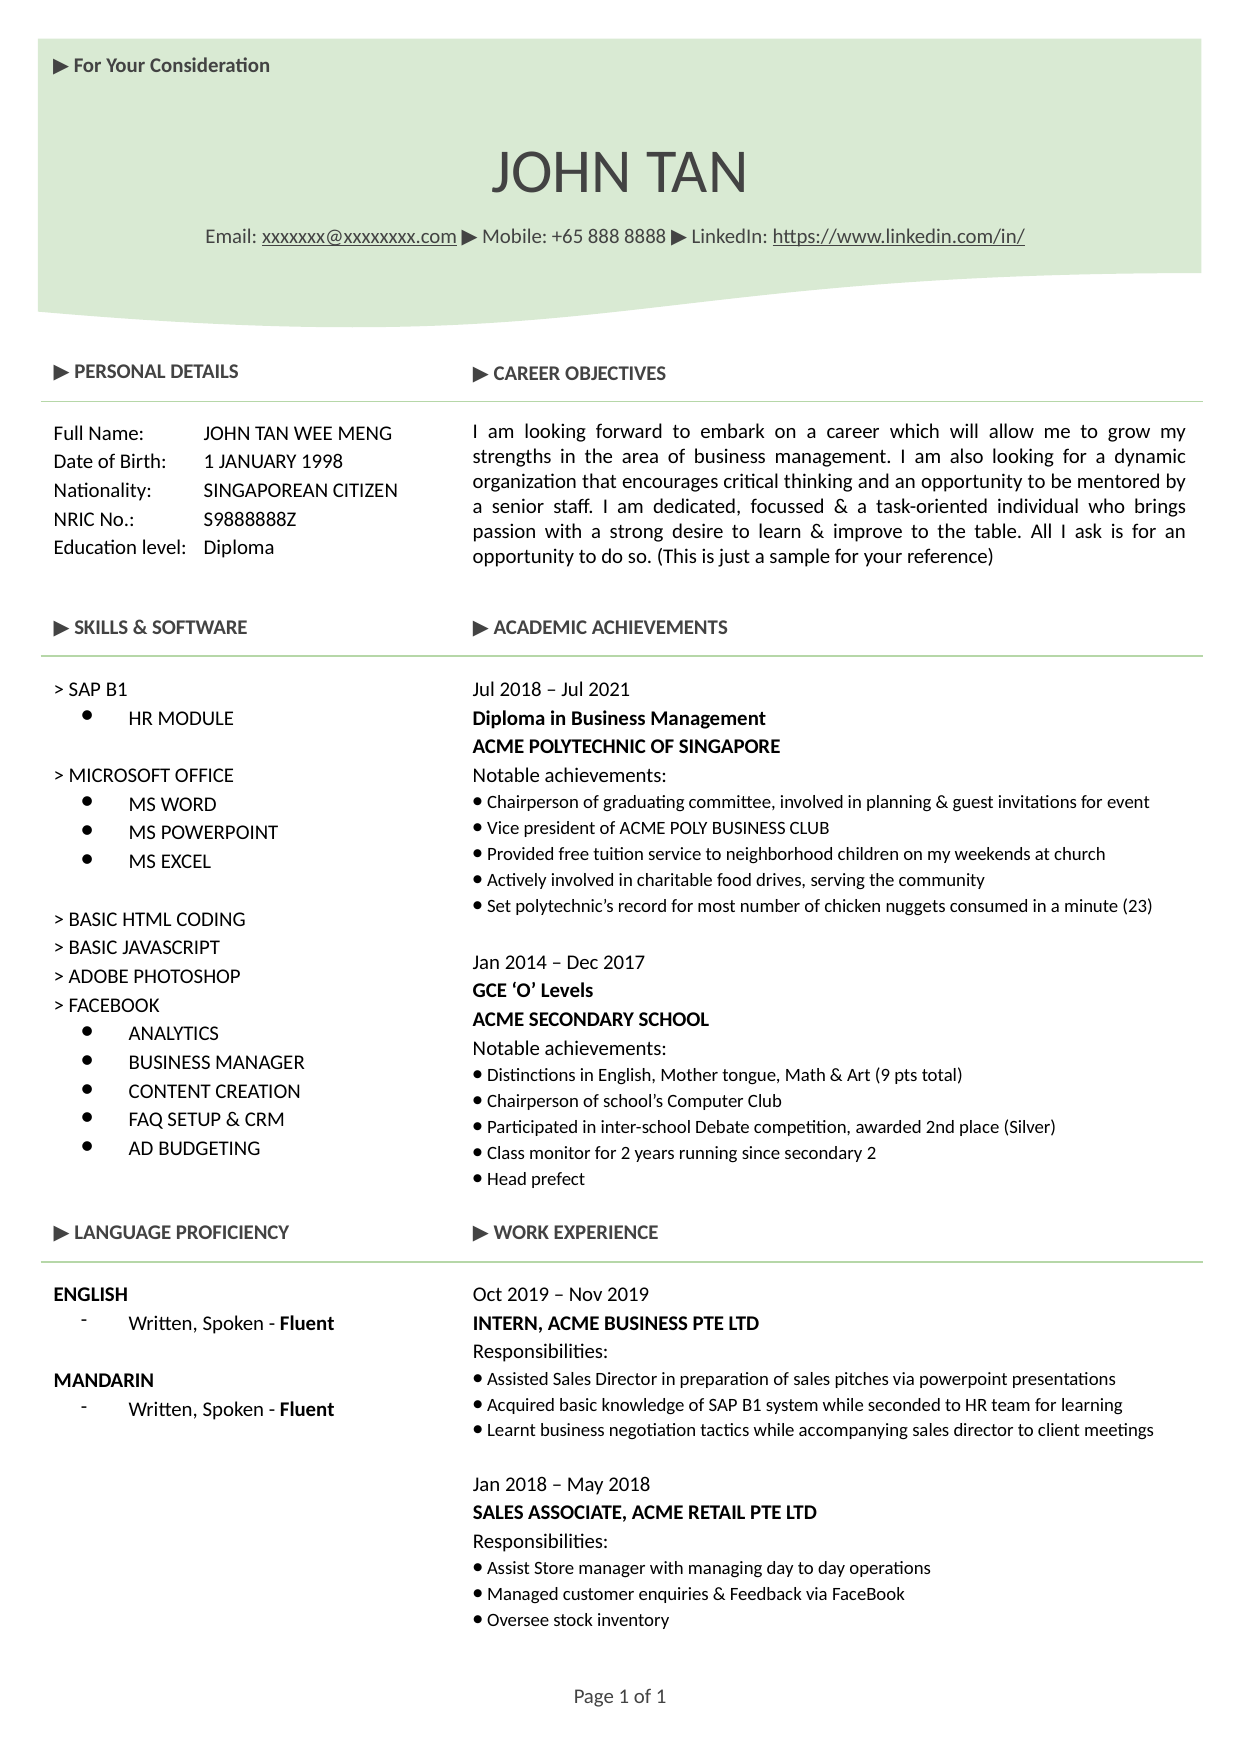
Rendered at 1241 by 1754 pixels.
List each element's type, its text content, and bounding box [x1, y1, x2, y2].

text_box JOHN TAN [38, 114, 1202, 220]
text_box ENGLISH Written, Spoken - Fluent MANDARIN Written, Spoken - Fluent [38, 1261, 423, 1436]
text_box Jul 2018 – Jul 2021 Diploma in Business Management ACME POLYTECHNIC OF SINGAPORE Notable achievements: ⦁ Chairperson of graduating committee, involved in planning & guest invitations for event ⦁ Vice president of ACME POLY BUSINESS CLUB ⦁ Provided free tuition service to neighborhood children on my weekends at church ⦁ Actively involved in charitable food drives, serving the community ⦁ Set polytechnic’s record for most number of chicken nuggets consumed in a minute (23) Jan 2014 – Dec 2017 GCE ‘O’ Levels ACME SECONDARY SCHOOL Notable achievements: ⦁ Distinctions in English, Mother tongue, Math & Art (9 pts total) ⦁ Chairperson of school’s Computer Club ⦁ Participated in inter-school Debate competition, awarded 2nd place (Silver) ⦁ Class monitor for 2 years running since secondary 2 ⦁ Head prefect [457, 663, 1202, 1204]
text_box ▶ For Your Consideration [38, 38, 621, 89]
text_box [37, 38, 1202, 328]
text_box Full Name: JOHN TAN WEE MENG Date of Birth: 1 JANUARY 1998 Nationality: SINGAPOREAN CITIZEN NRIC No.: S9888888Z Education level: Diploma [38, 400, 423, 601]
text_box ▶ ACADEMIC ACHIEVEMENTS [457, 601, 842, 652]
text_box Oct 2019 – Nov 2019 INTERN, ACME BUSINESS PTE LTD Responsibilities: ⦁ Assisted Sales Director in preparation of sales pitches via powerpoint presentations ⦁ Acquired basic knowledge of SAP B1 system while seconded to HR team for learning ⦁ Learnt business negotiation tactics while accompanying sales director to client meetings Jan 2018 – May 2018 SALES ASSOCIATE, ACME RETAIL PTE LTD Responsibilities: ⦁ Assist Store manager with managing day to day operations ⦁ Managed customer enquiries & Feedback via FaceBook ⦁ Oversee stock inventory [457, 1268, 1202, 1646]
text_box ▶ WORK EXPERIENCE [457, 1206, 842, 1257]
text_box > SAP B1 HR MODULE > MICROSOFT OFFICE MS WORD MS POWERPOINT MS EXCEL > BASIC HTML CODING > BASIC JAVASCRIPT > ADOBE PHOTOSHOP > FACEBOOK ANALYTICS BUSINESS MANAGER CONTENT CREATION FAQ SETUP & CRM AD BUDGETING [38, 656, 423, 1175]
text_box ▶ PERSONAL DETAILS [38, 345, 423, 396]
text_box ▶ LANGUAGE PROFICIENCY [38, 1206, 423, 1257]
text_box Page 1 of 1 [38, 1666, 1202, 1723]
text_box I am looking forward to embark on a career which will allow me to grow my strengths in the area of business management. I am also looking for a dynamic organization that encourages critical thinking and an opportunity to be mentored by a senior staff. I am dedicated, focussed & a task-oriented individual who brings passion with a strong desire to learn & improve to the table. All I ask is for an opportunity to do so. (This is just a sample for your reference) [457, 408, 1202, 583]
text_box ▶ CAREER OBJECTIVES [457, 347, 842, 398]
text_box Email: xxxxxxx@xxxxxxxx.com ▶ Mobile: +65 888 8888 ▶ LinkedIn: https://www.linkedin.com/in/ [38, 220, 1202, 260]
text_box ▶ SKILLS & SOFTWARE [38, 601, 423, 652]
